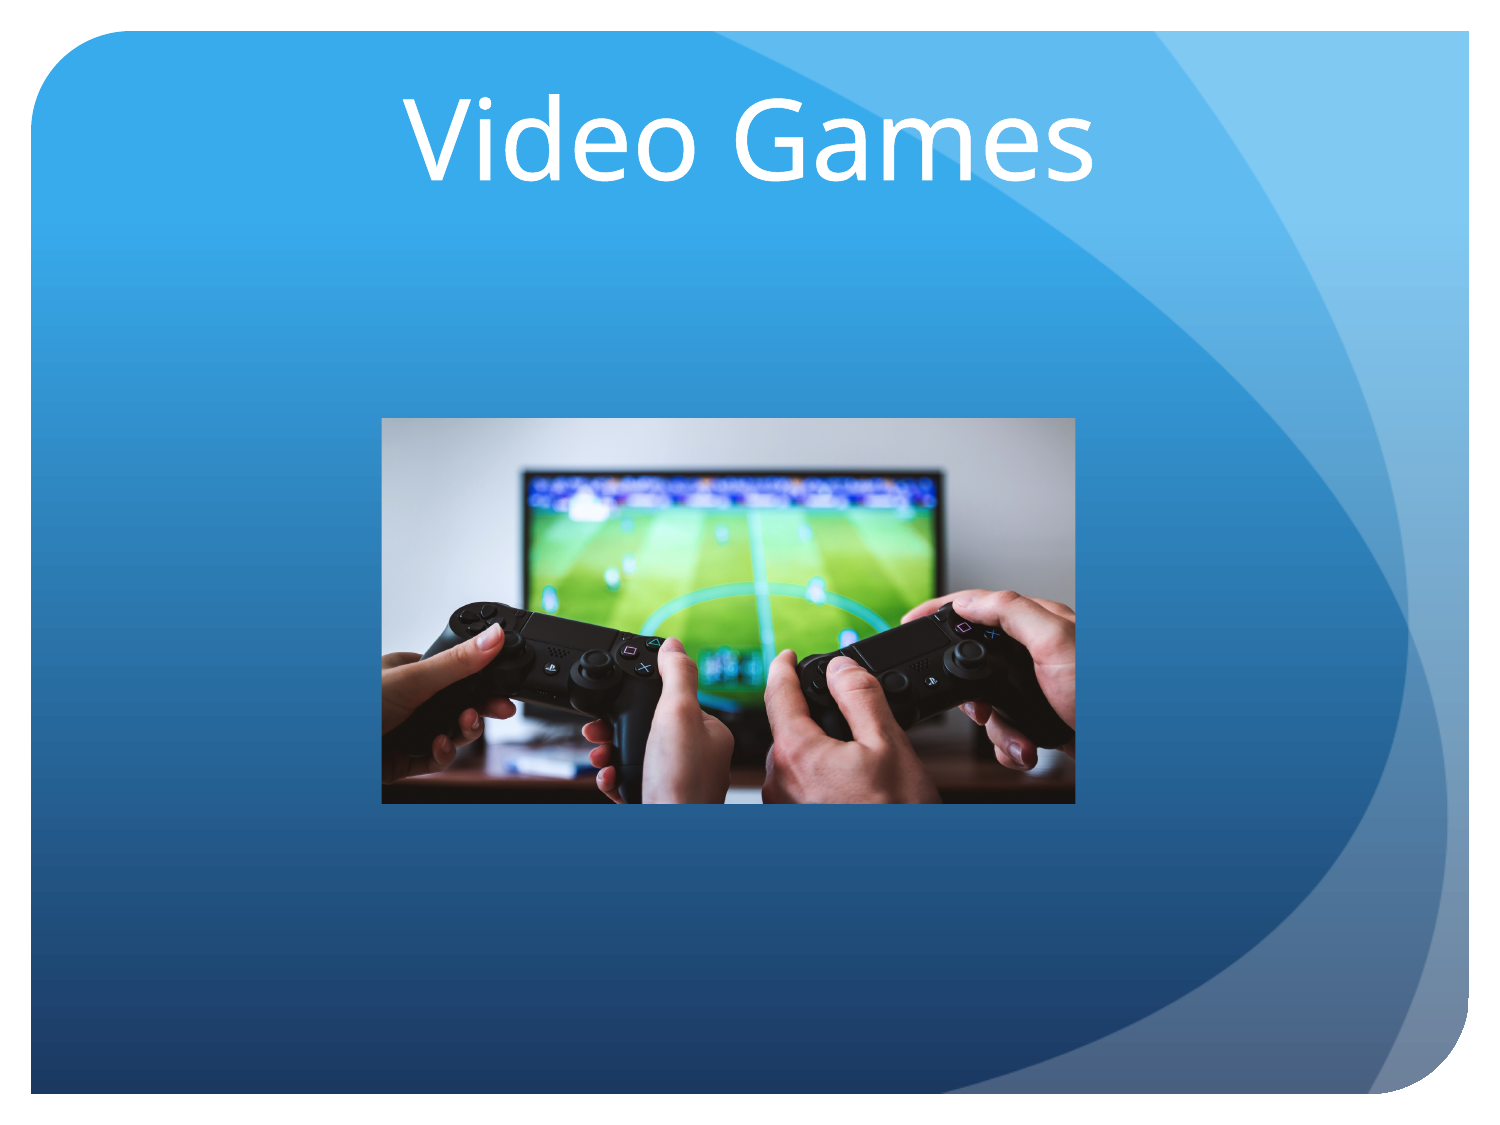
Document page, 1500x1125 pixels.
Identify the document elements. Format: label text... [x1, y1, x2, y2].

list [381, 418, 1076, 805]
picture [24, 30, 1473, 1094]
text_box Video Games [32, 60, 1468, 210]
